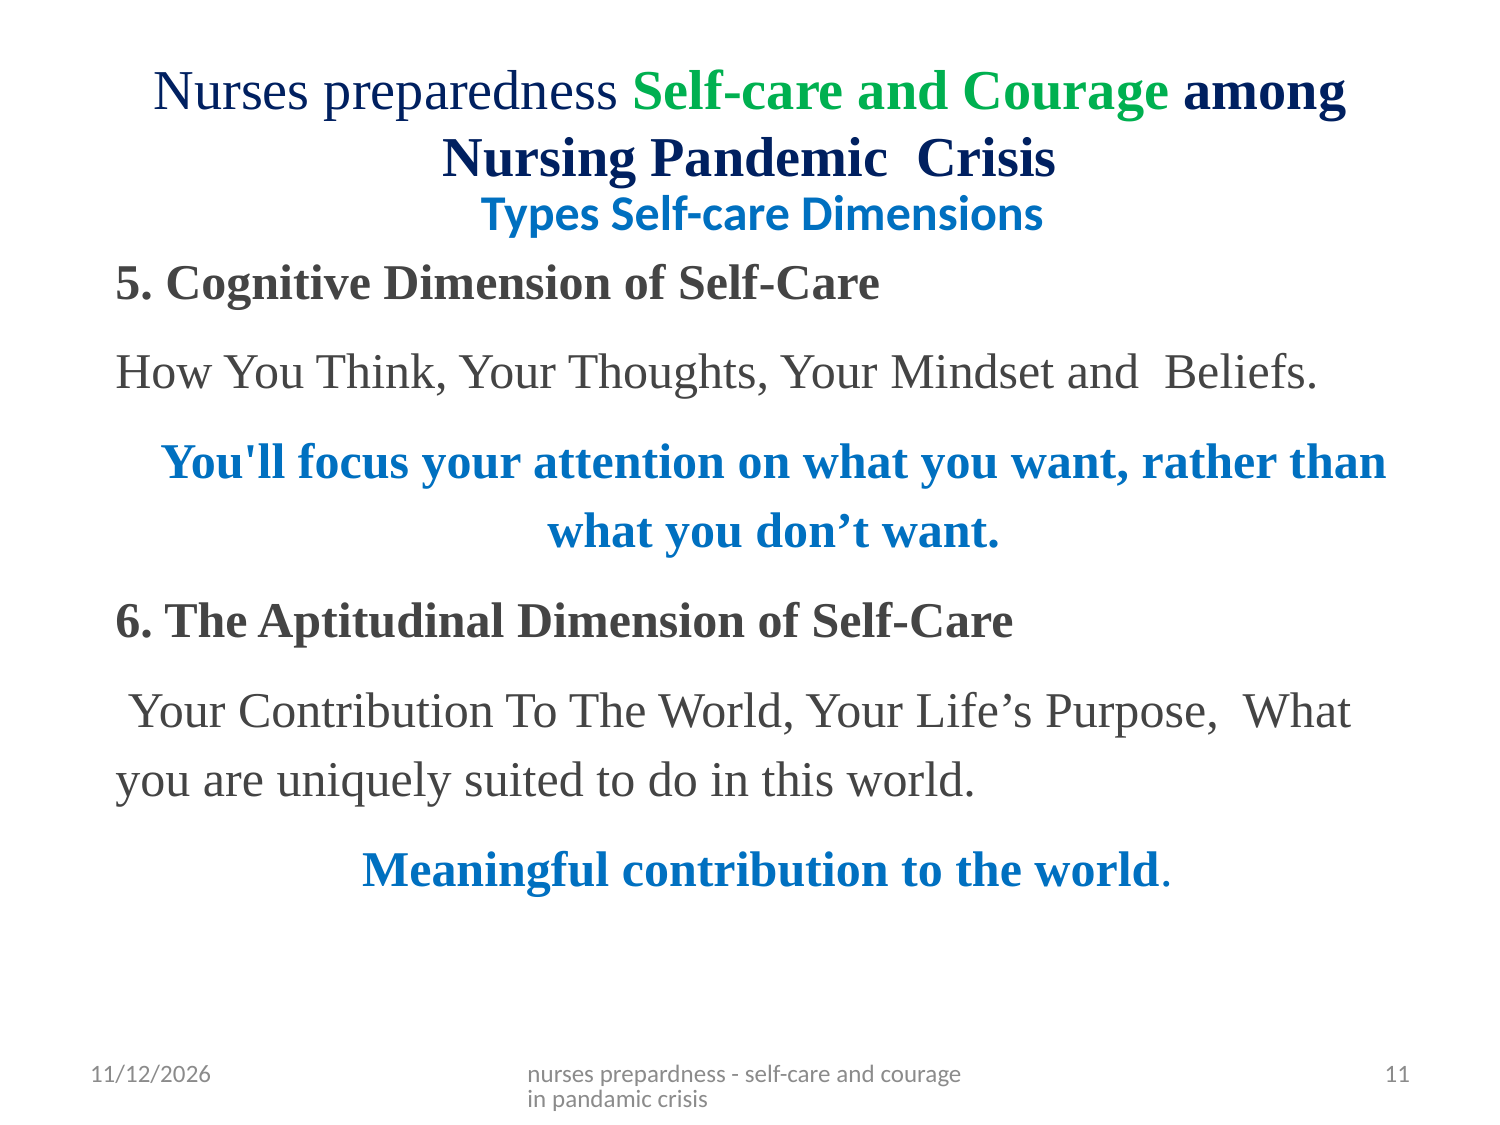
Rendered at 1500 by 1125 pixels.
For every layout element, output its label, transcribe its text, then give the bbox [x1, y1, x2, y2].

list Types Self-care Dimensions 5. Cognitive Dimension of Self-Care How You Think, Your Thoughts, Your Mindset and Beliefs. You'll focus your attention on what you want, rather than what you don’t want. 6. The Aptitudinal Dimension of Self-Care Your Contribution To The World, Your Life’s Purpose, What you are uniquely suited to do in this world. Meaningful contribution to the world. [100, 172, 1447, 1012]
slide_number 11 [1074, 1042, 1425, 1103]
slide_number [75, 1042, 425, 1103]
footer nurses prepardness - self-care and courage in pandamic crisis [512, 1042, 988, 1103]
title Nurses preparedness Self-care and Courage among Nursing Pandemic Crisis [75, 45, 1425, 197]
